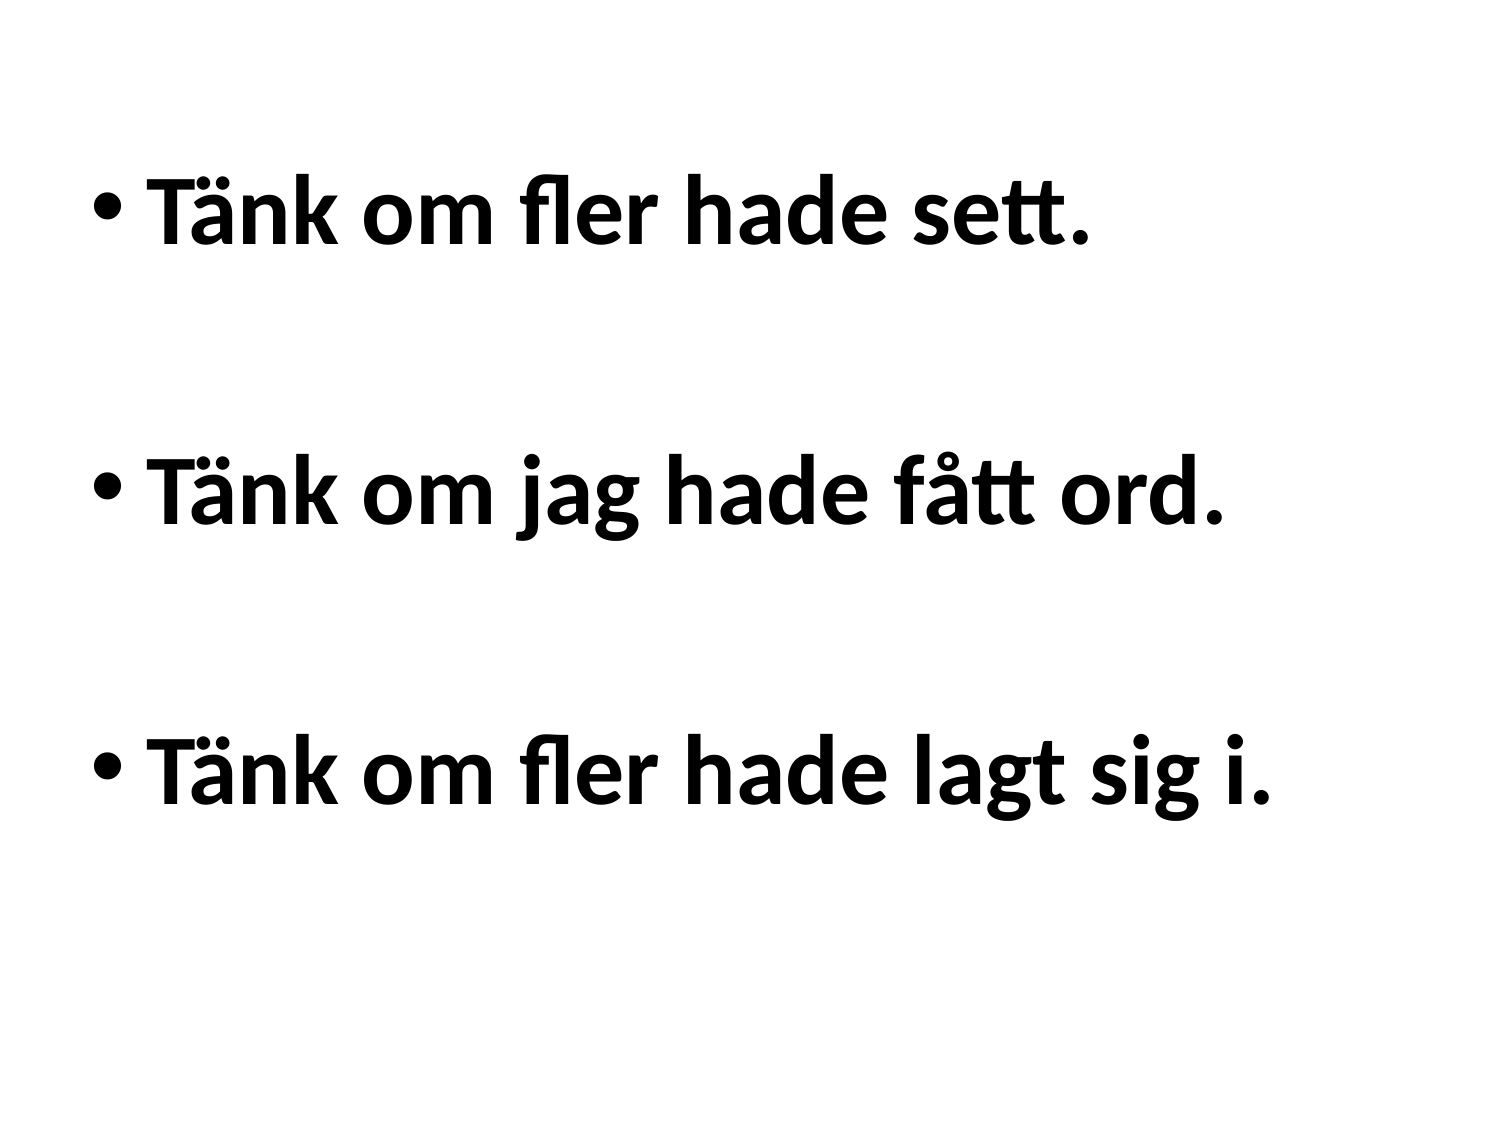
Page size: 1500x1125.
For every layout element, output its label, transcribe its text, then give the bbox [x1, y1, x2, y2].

list Tänk om fler hade sett. Tänk om jag hade fått ord. Tänk om fler hade lagt sig i. [75, 137, 1425, 1005]
